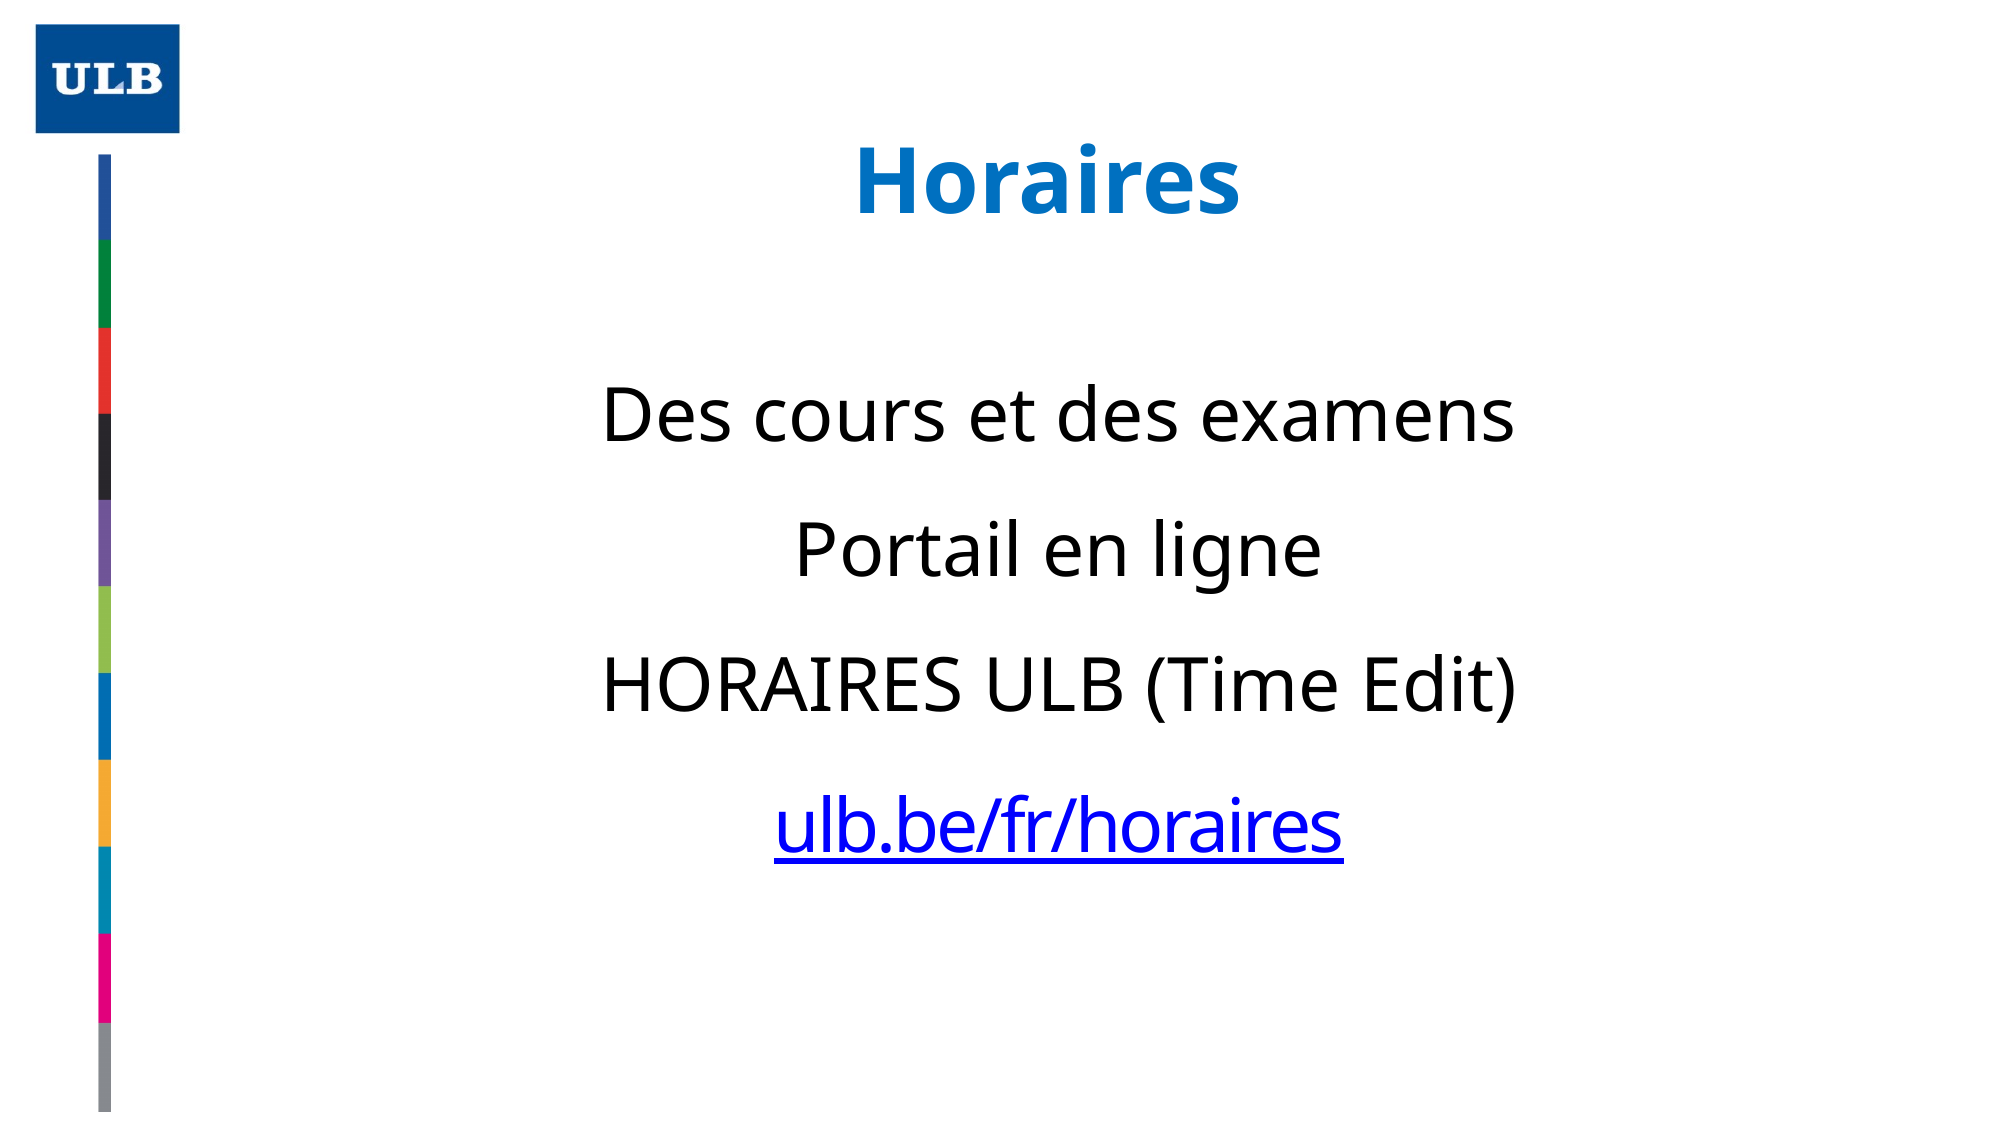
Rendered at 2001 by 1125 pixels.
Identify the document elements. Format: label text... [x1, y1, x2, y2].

picture [99, 155, 111, 846]
picture [10, 24, 189, 143]
text_box Horaires Des cours et des examens Portail en ligne HORAIRES ULB (Time Edit) ulb.be/fr/horaires [491, 361, 1626, 870]
picture [99, 934, 111, 1111]
